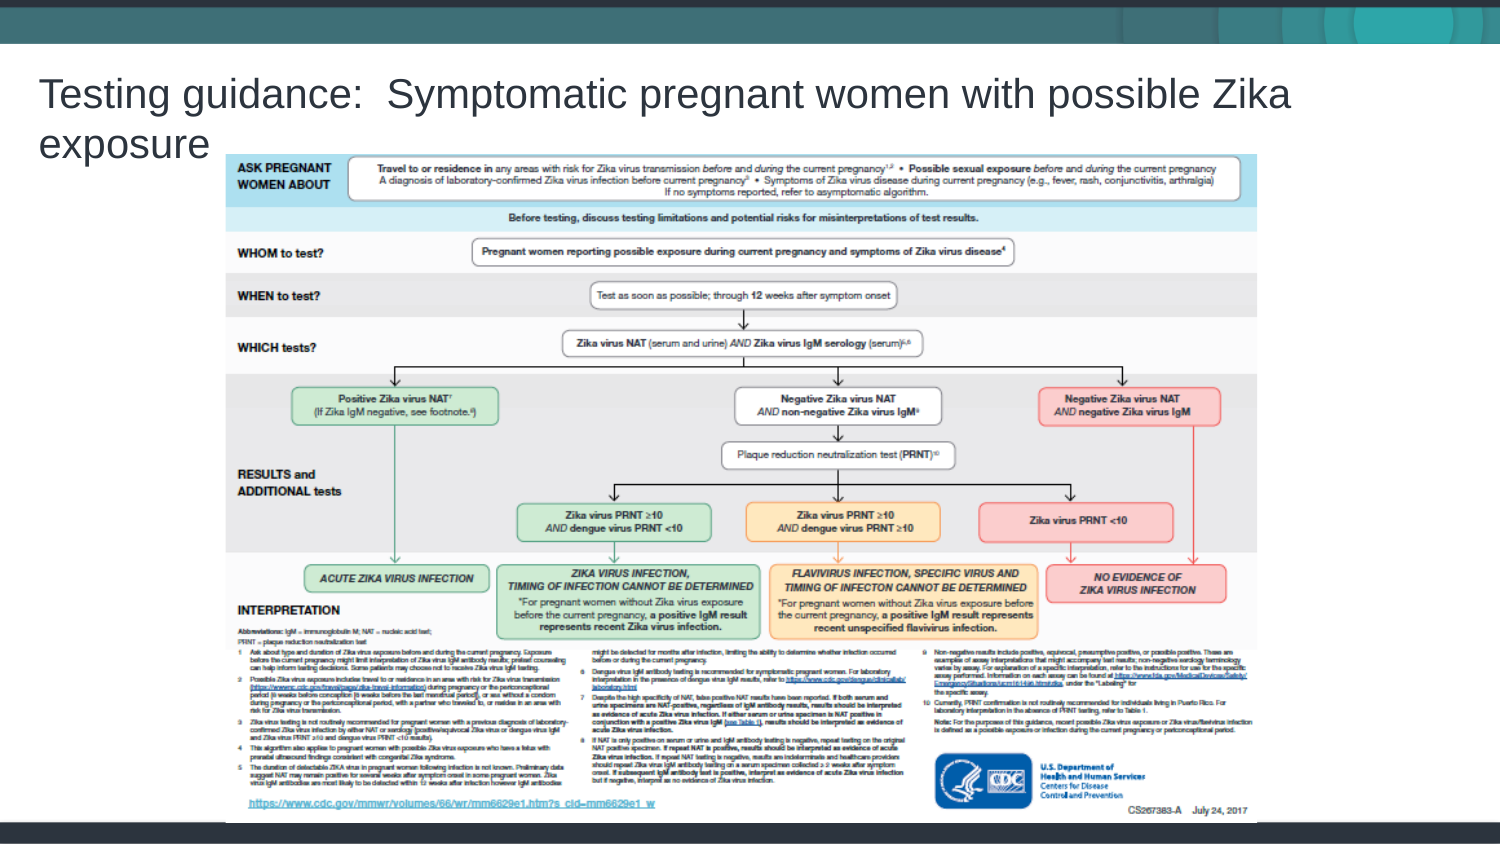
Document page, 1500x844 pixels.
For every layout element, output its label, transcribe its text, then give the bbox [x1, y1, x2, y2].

picture [0, 0, 1500, 44]
picture [225, 153, 1258, 823]
title Testing guidance: Symptomatic pregnant women with possible Zika exposure [23, 59, 1425, 129]
